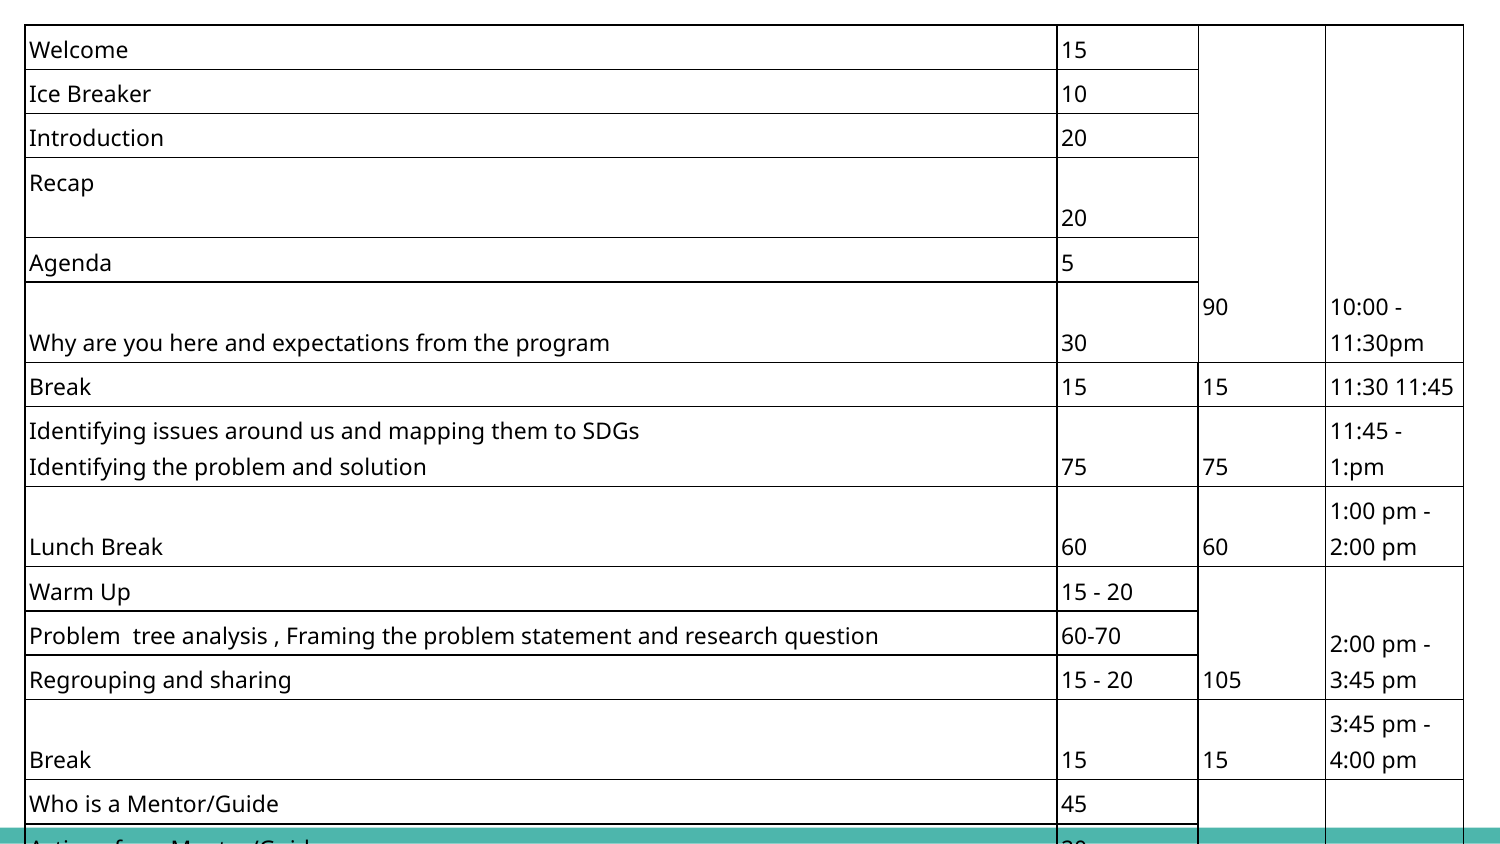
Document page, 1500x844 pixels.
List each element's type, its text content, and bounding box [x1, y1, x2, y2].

table_cell 75 [1058, 407, 1197, 486]
table_cell 60 [1058, 487, 1197, 566]
table_cell Actions for a Mentor/Guide [26, 825, 1056, 844]
table_cell Ice Breaker [26, 70, 1056, 113]
table_cell 45 [1058, 780, 1197, 823]
table_cell 2:00 pm - 3:45 pm [1326, 567, 1463, 699]
table_cell Introduction [26, 114, 1056, 157]
table_cell Agenda [26, 238, 1056, 281]
table_header Welcome [26, 26, 1056, 69]
table_cell 75 [1199, 407, 1325, 486]
table_cell 15 - 20 [1058, 567, 1197, 610]
table_cell 20 [1058, 114, 1198, 157]
table_cell Warm Up [26, 567, 1056, 610]
table_cell 11:45 - 1:pm [1326, 407, 1463, 486]
table_cell 15 - 20 [1058, 656, 1197, 699]
table_cell 4:00 pm - 4:30 pm [1326, 780, 1463, 844]
table_cell 11:30 11:45 [1326, 363, 1463, 406]
table_cell 15 [1199, 363, 1325, 406]
table_cell 20 [1058, 825, 1197, 844]
table_header 90 [1199, 26, 1325, 362]
table_header 15 [1058, 26, 1198, 69]
table_cell Who is a Mentor/Guide [26, 780, 1056, 823]
table_cell 20 [1058, 158, 1198, 237]
table_cell 15 [1058, 363, 1197, 406]
table_cell Regrouping and sharing [26, 656, 1056, 699]
table_cell 5 [1058, 238, 1198, 281]
table_cell Recap [26, 158, 1056, 237]
table_cell 3:45 pm - 4:00 pm [1326, 700, 1463, 779]
table_cell 10 [1058, 70, 1198, 113]
table_cell 30 [1058, 283, 1198, 362]
table_cell Lunch Break [26, 487, 1056, 566]
table_cell Identifying issues around us and mapping them to SDGs Identifying the problem and solution [26, 407, 1056, 486]
table_cell Problem tree analysis , Framing the problem statement and research question [26, 612, 1056, 654]
table_cell 60 [1199, 487, 1325, 566]
table_cell Why are you here and expectations from the program [26, 283, 1056, 362]
table_cell 90 [1199, 780, 1325, 844]
table_cell 60-70 [1058, 612, 1197, 654]
table_cell Break [26, 700, 1056, 779]
table_cell Break [26, 363, 1056, 406]
table_cell 1:00 pm - 2:00 pm [1326, 487, 1463, 566]
table_cell 15 [1199, 700, 1325, 779]
table_cell 15 [1058, 700, 1197, 779]
table_header 10:00 - 11:30pm [1326, 26, 1463, 362]
table_cell 105 [1199, 567, 1325, 699]
